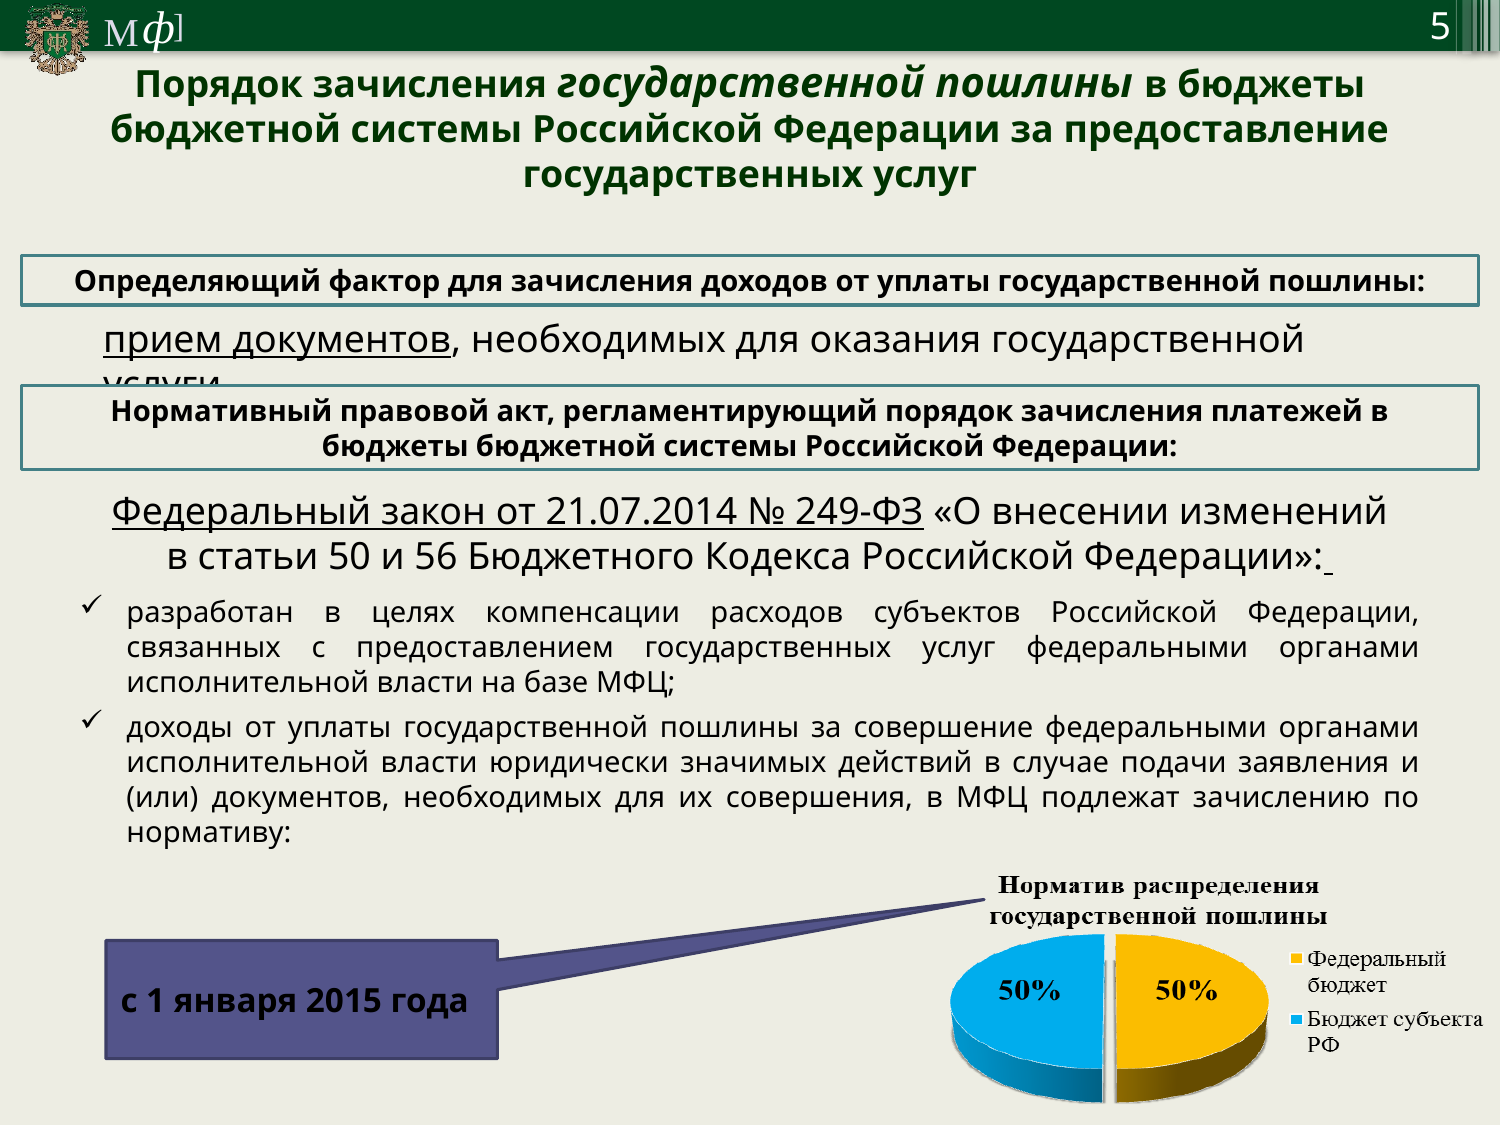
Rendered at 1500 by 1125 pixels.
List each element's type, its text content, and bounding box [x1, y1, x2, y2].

text_box Нормативный правовой акт, регламентирующий порядок зачисления платежей в бюджеты бюджетной системы Российской Федерации: [20, 384, 1480, 471]
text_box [818, 847, 1500, 1122]
text_box Определяющий фактор для зачисления доходов от уплаты государственной пошлины: [20, 254, 1480, 307]
text_box Федеральный закон от 21.07.2014 № 249-ФЗ «О внесении изменений в статьи 50 и 56 Бюджетного Кодекса Российской Федерации»: [88, 479, 1412, 585]
text_box прием документов, необходимых для оказания государственной услуги [88, 307, 1412, 384]
picture [25, 3, 89, 66]
text_box с 1 января 2015 года [104, 919, 811, 1061]
text_box разработан в целях компенсации расходов субъектов Российской Федерации, связанных с предоставлением государственных услуг федеральными органами исполнительной власти на базе МФЦ; доходы от уплаты государственной пошлины за совершение федеральными органами исполнительной власти юридически значимых действий в случае подачи заявления и (или) документов, необходимых для их совершения, в МФЦ подлежат зачислению по нормативу: [64, 585, 1436, 856]
slide_number 5 [1340, 0, 1466, 61]
title Порядок зачисления государственной пошлины в бюджеты бюджетной системы Российской Федерации за предоставление государственных услуг [0, 66, 1500, 185]
